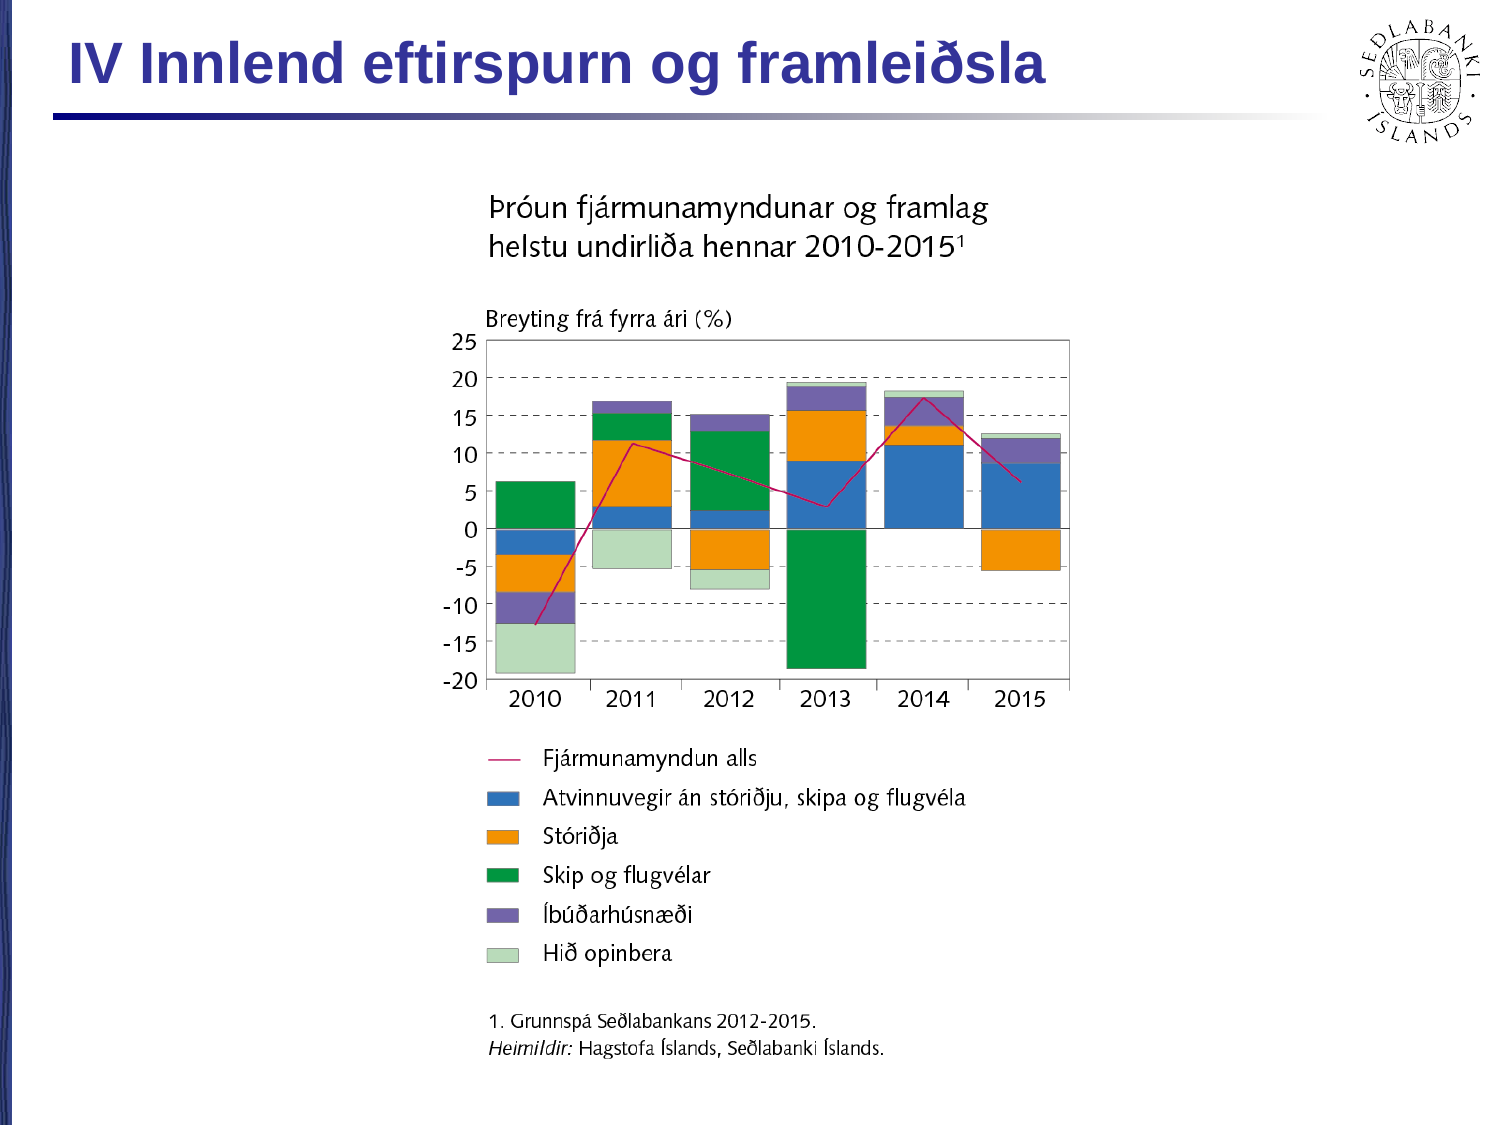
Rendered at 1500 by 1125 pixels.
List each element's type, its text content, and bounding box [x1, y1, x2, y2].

title IV Innlend eftirspurn og framleiðsla [52, 10, 1330, 111]
picture [1357, 18, 1482, 149]
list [442, 148, 1070, 1059]
picture [0, 0, 12, 1125]
